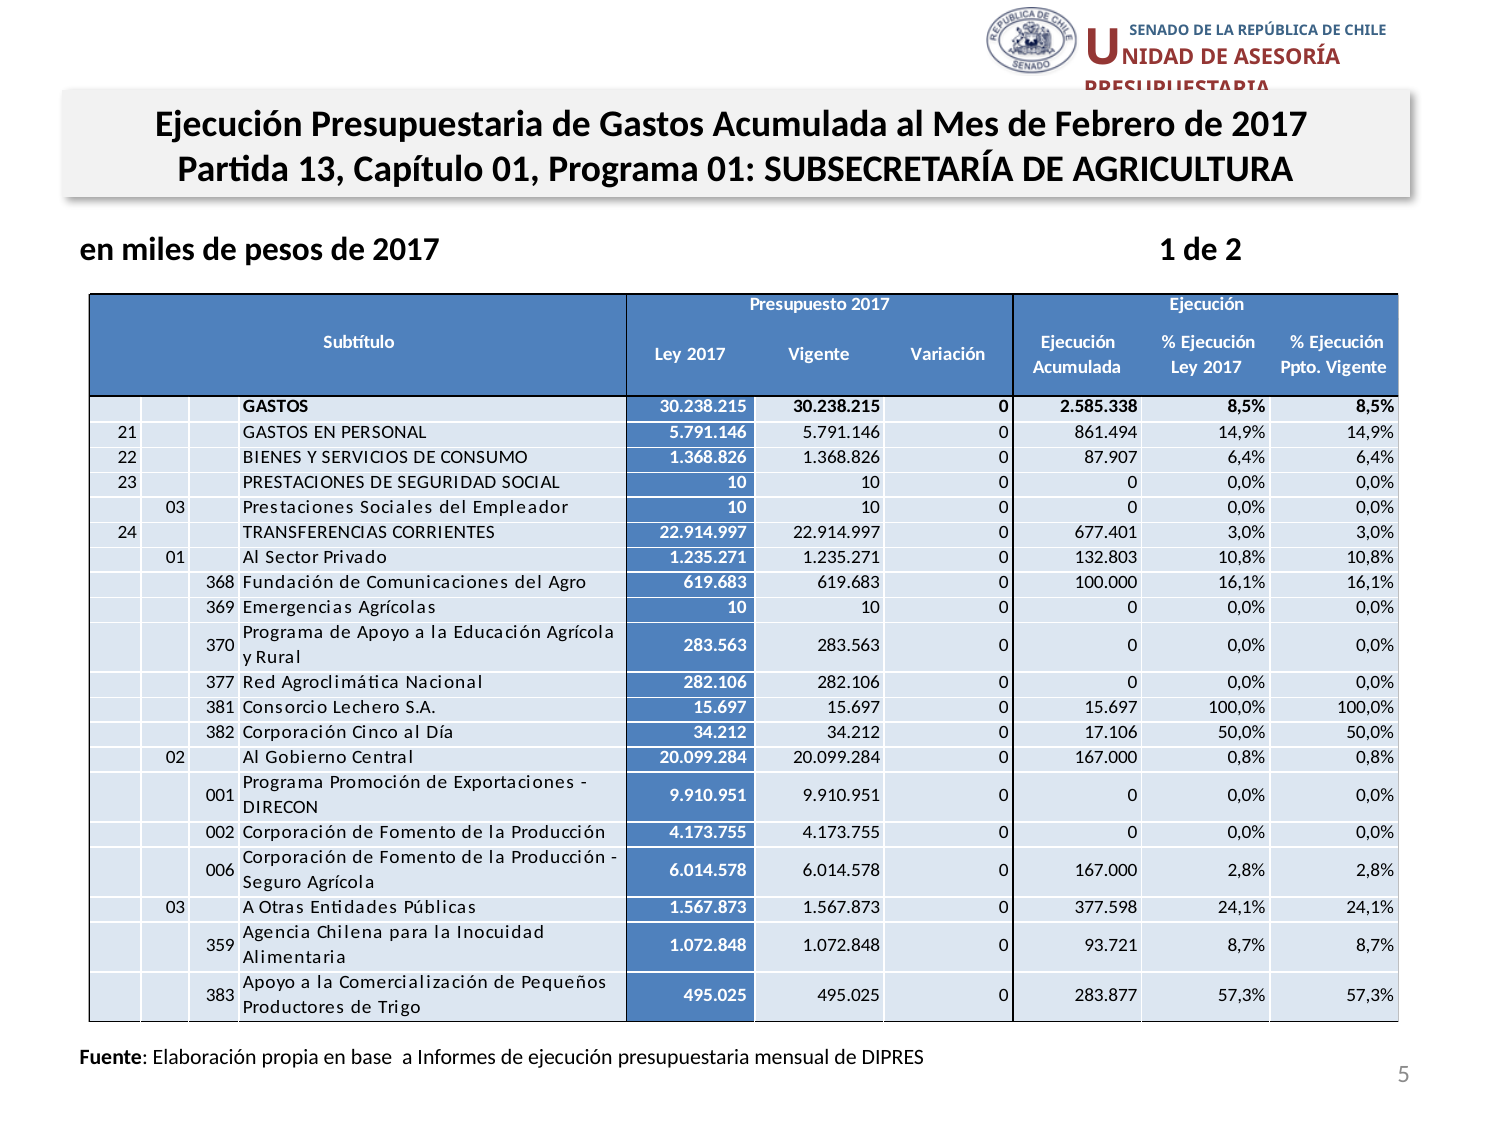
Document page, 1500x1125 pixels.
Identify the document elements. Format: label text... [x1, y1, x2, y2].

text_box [88, 293, 1400, 1024]
text_box en miles de pesos de 2017 1 de 2 [64, 219, 1319, 283]
text_box Ejecución Presupuestaria de Gastos Acumulada al Mes de Febrero de 2017 Partida 13, Capítulo 01, Programa 01: SUBSECRETARÍA DE AGRICULTURA [62, 90, 1410, 197]
footer Fuente: Elaboración propia en base a Informes de ejecución presupuestaria mensual de DIPRES [64, 1035, 1319, 1095]
picture [986, 7, 1079, 76]
slide_number 5 [1074, 1042, 1425, 1103]
